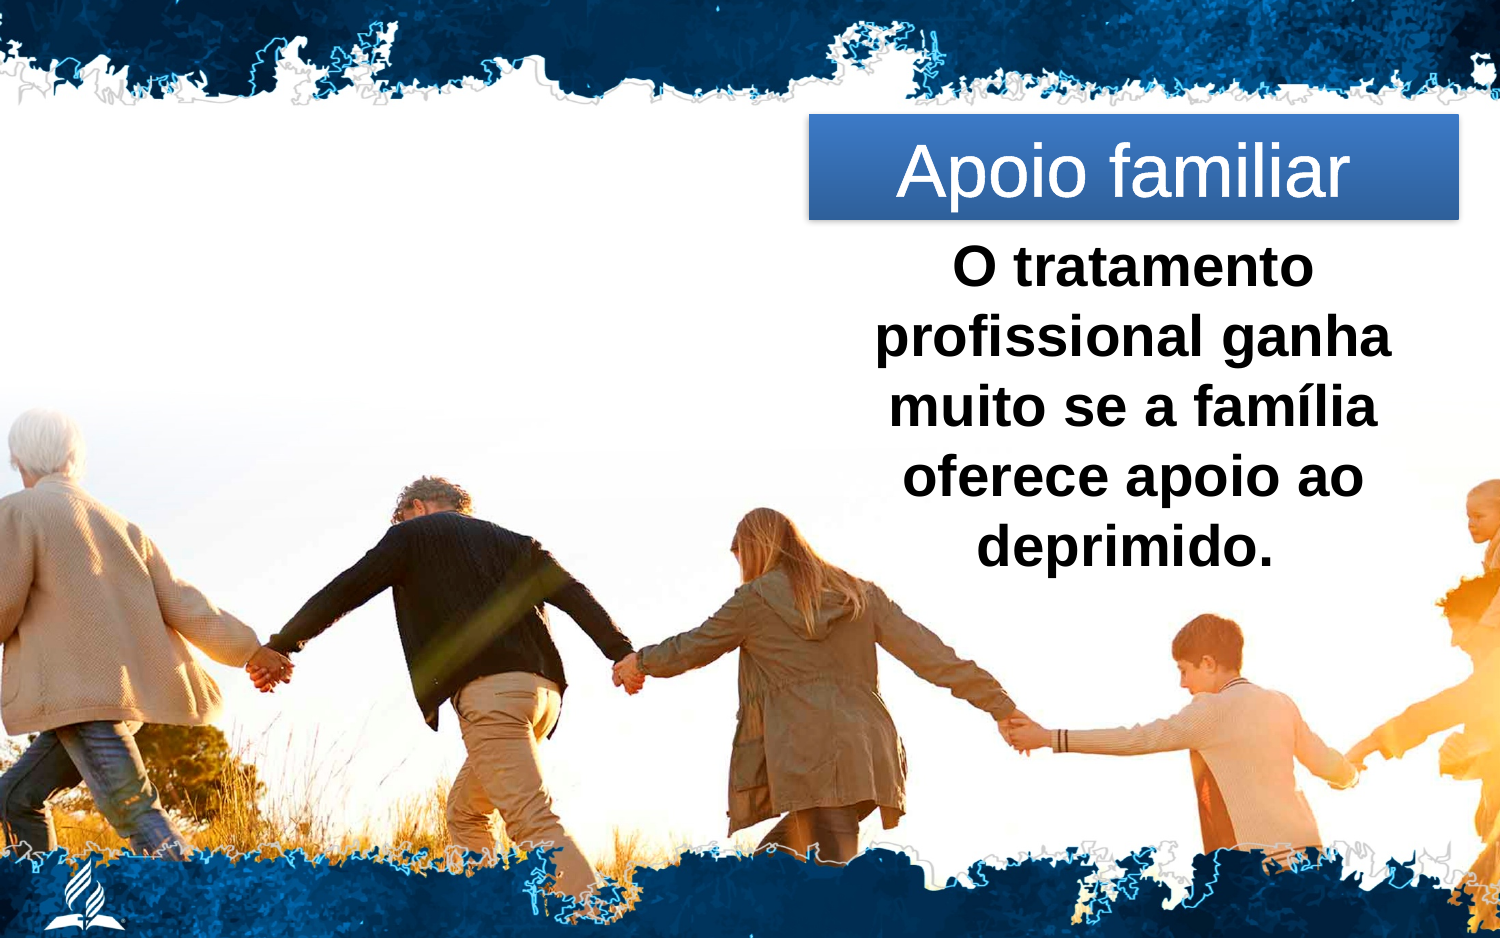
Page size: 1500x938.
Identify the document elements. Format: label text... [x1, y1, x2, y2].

text_box O tratamento profissional ganha muito se a família oferece apoio ao deprimido. [809, 220, 1459, 586]
text_box Apoio familiar [809, 114, 1459, 220]
picture [0, 0, 1500, 938]
